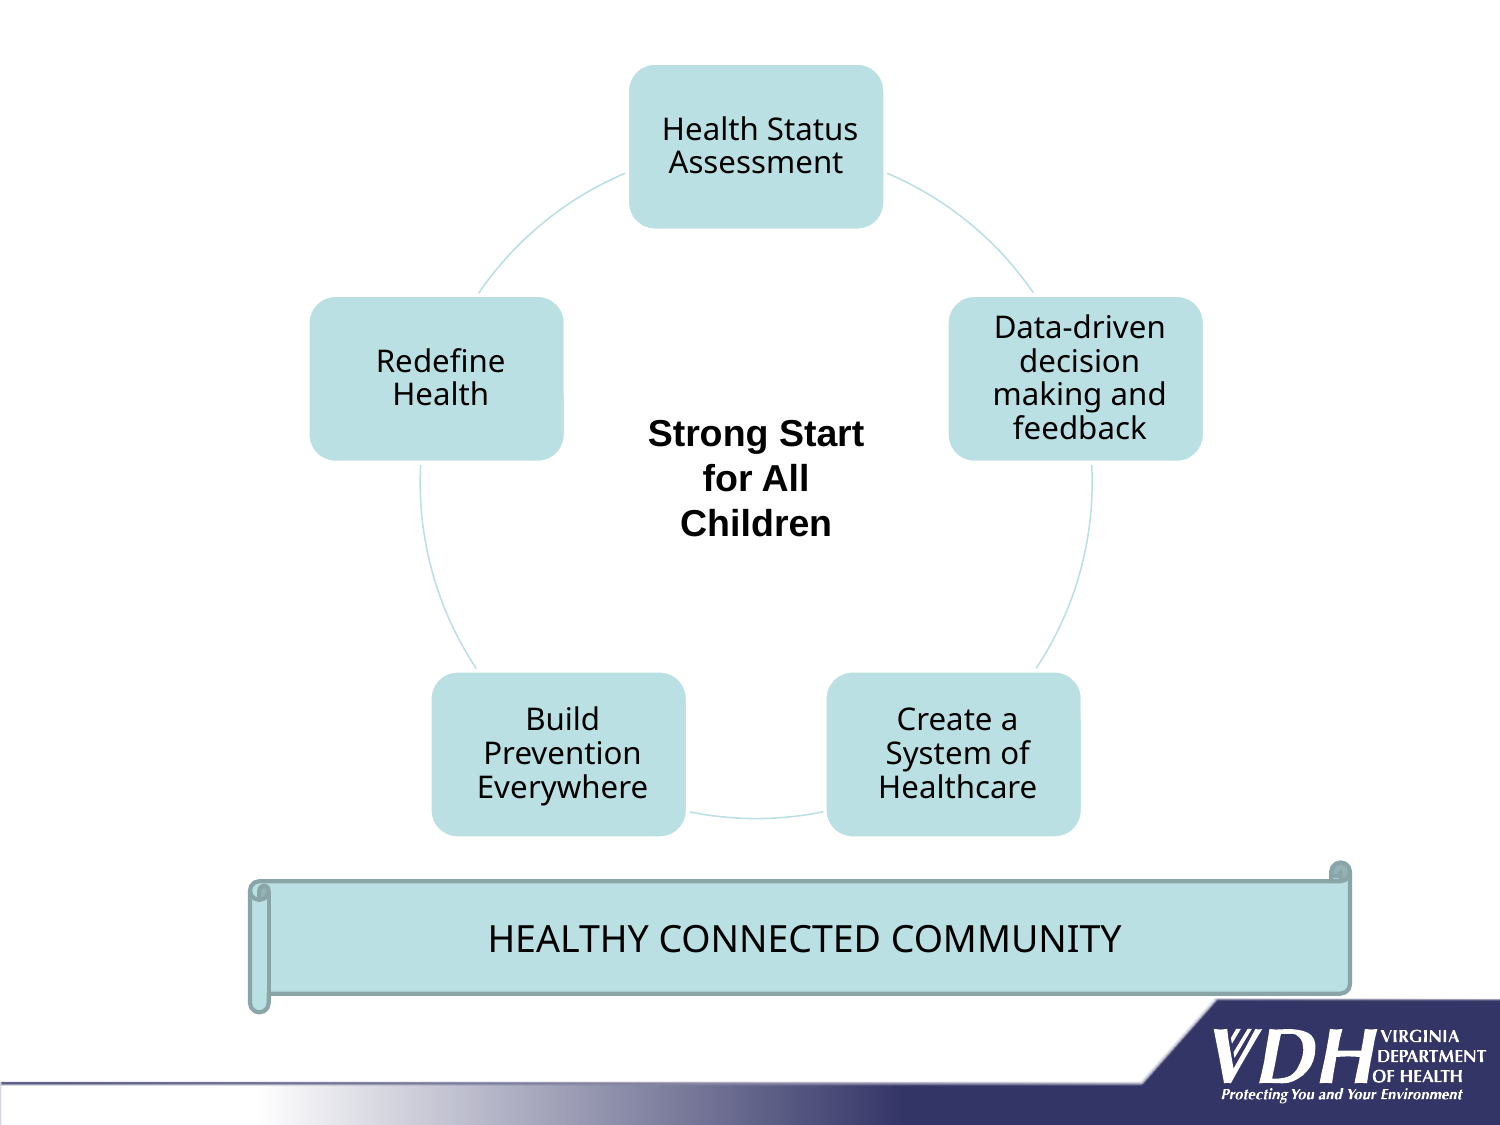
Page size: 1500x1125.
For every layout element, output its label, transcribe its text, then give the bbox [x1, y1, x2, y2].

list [80, 62, 1432, 851]
text_box HEALTHY CONNECTED COMMUNITY [247, 860, 1353, 1015]
